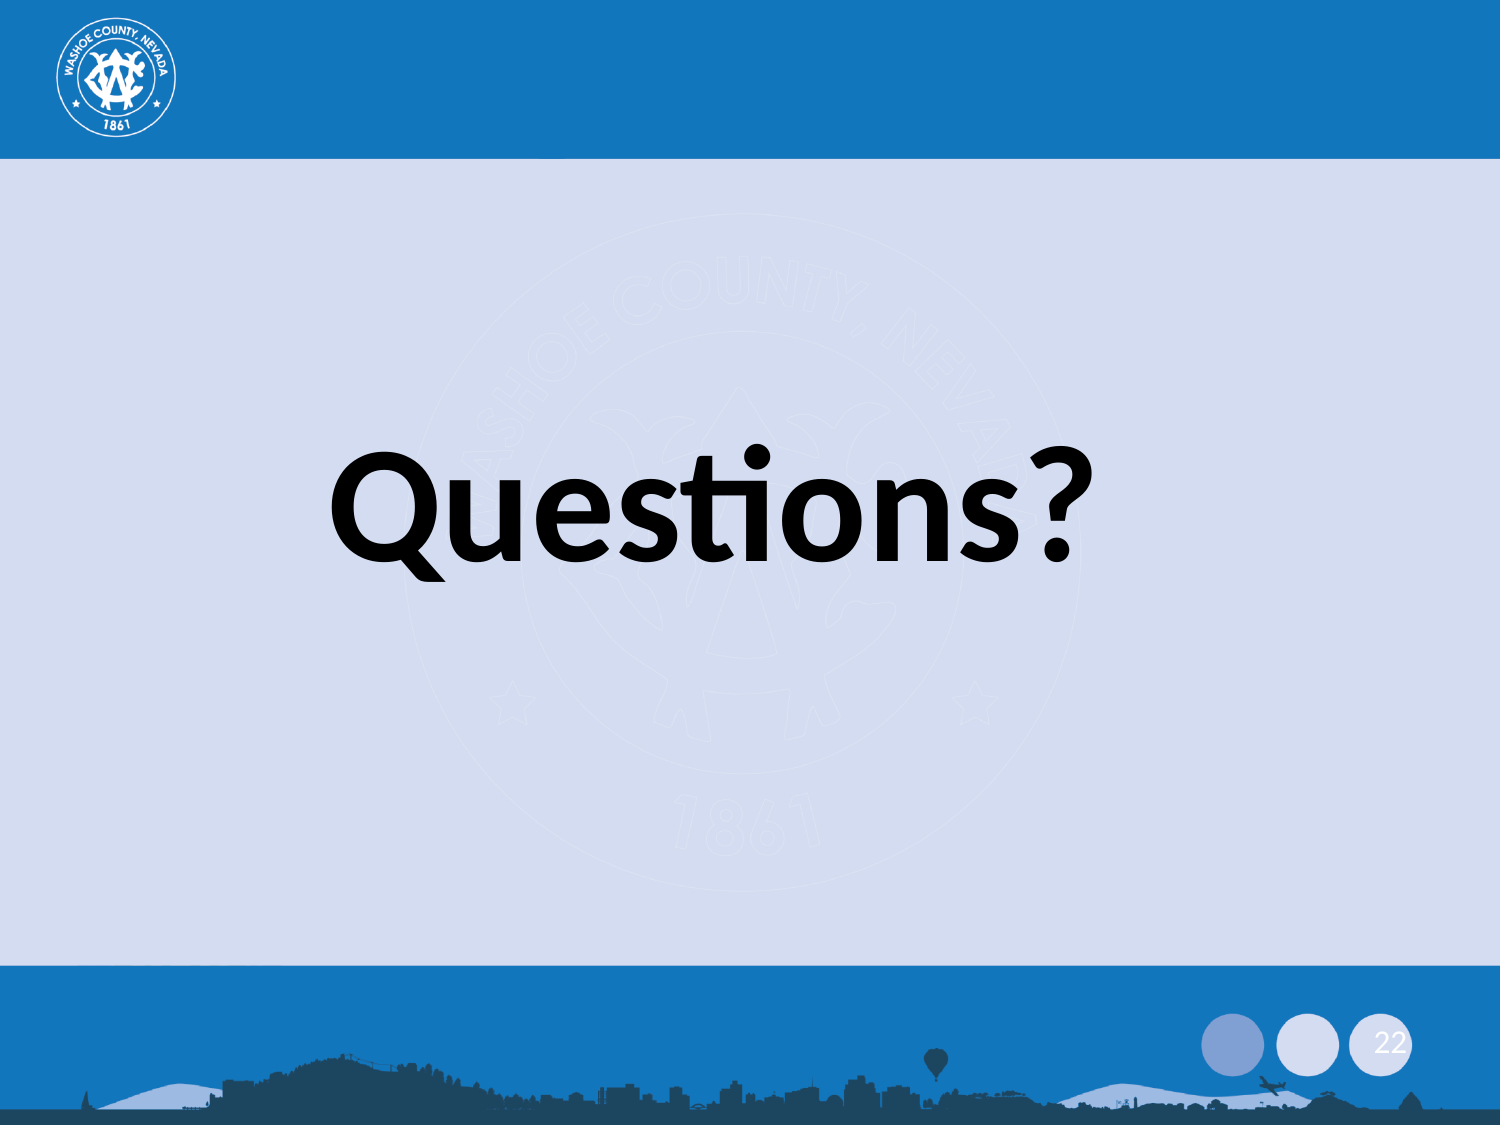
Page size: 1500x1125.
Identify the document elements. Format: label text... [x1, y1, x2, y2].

list Questions? [312, 387, 1175, 575]
picture [0, 0, 1500, 1125]
